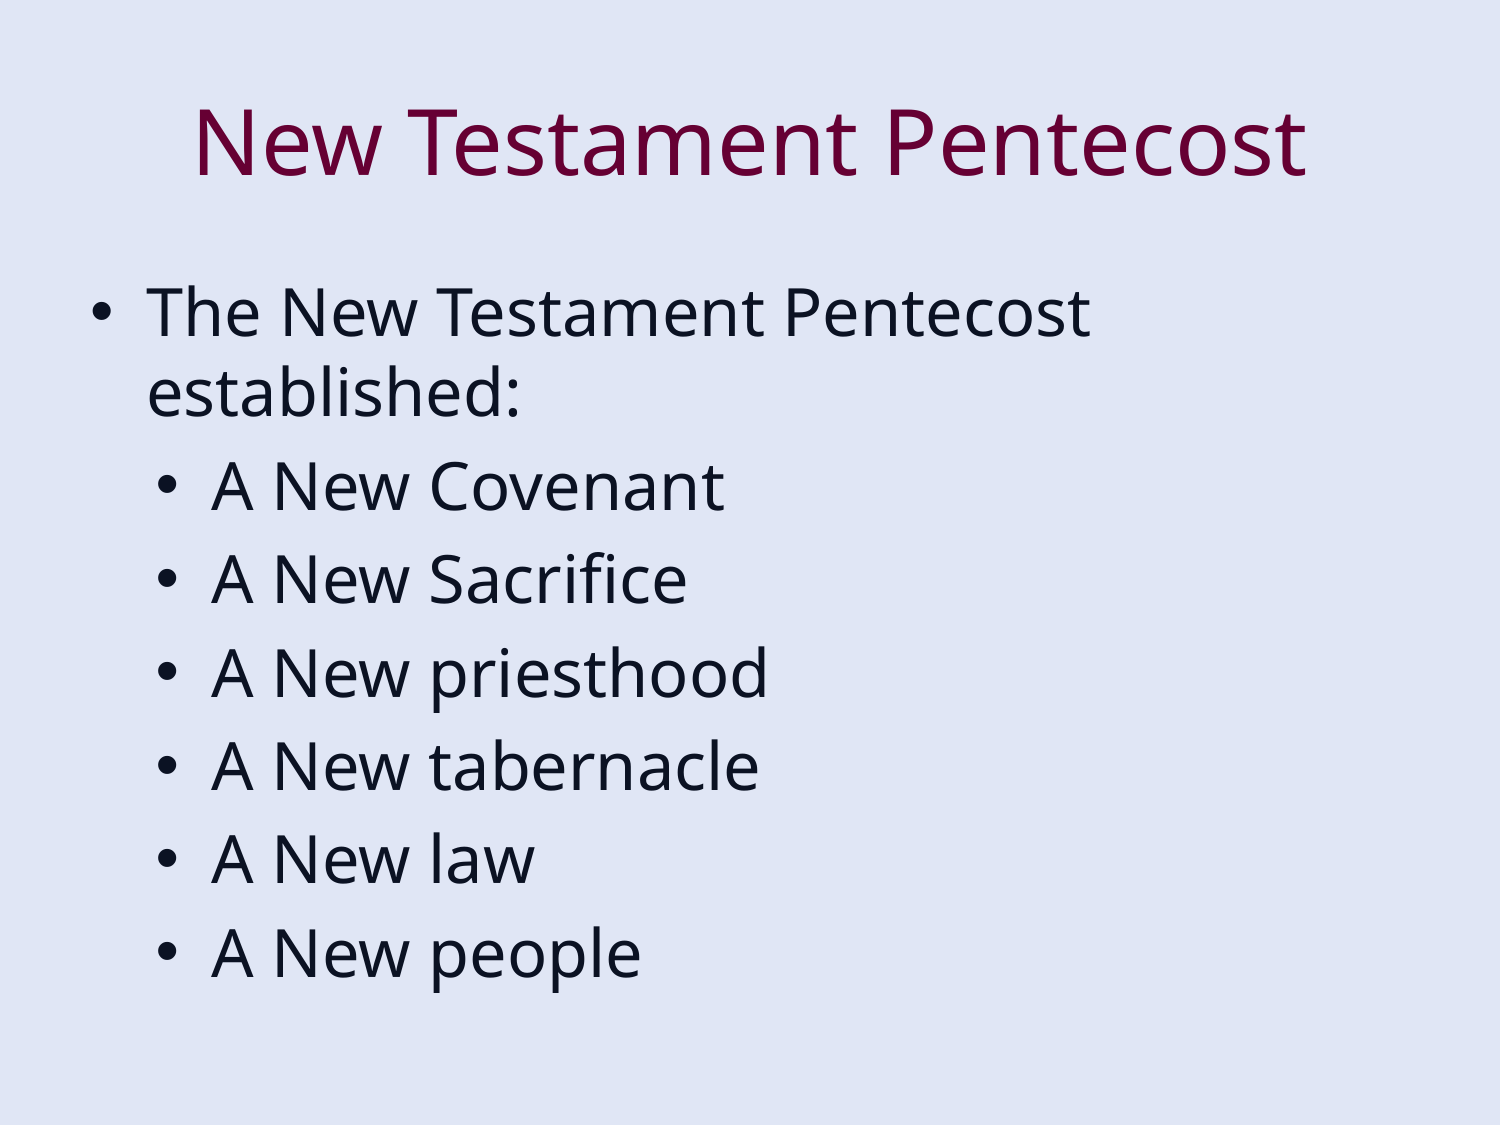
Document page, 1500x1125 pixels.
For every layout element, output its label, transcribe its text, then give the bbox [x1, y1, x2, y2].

title New Testament Pentecost [75, 45, 1425, 233]
list The New Testament Pentecost established: A New Covenant A New Sacrifice A New priesthood A New tabernacle A New law A New people [75, 262, 1425, 1005]
